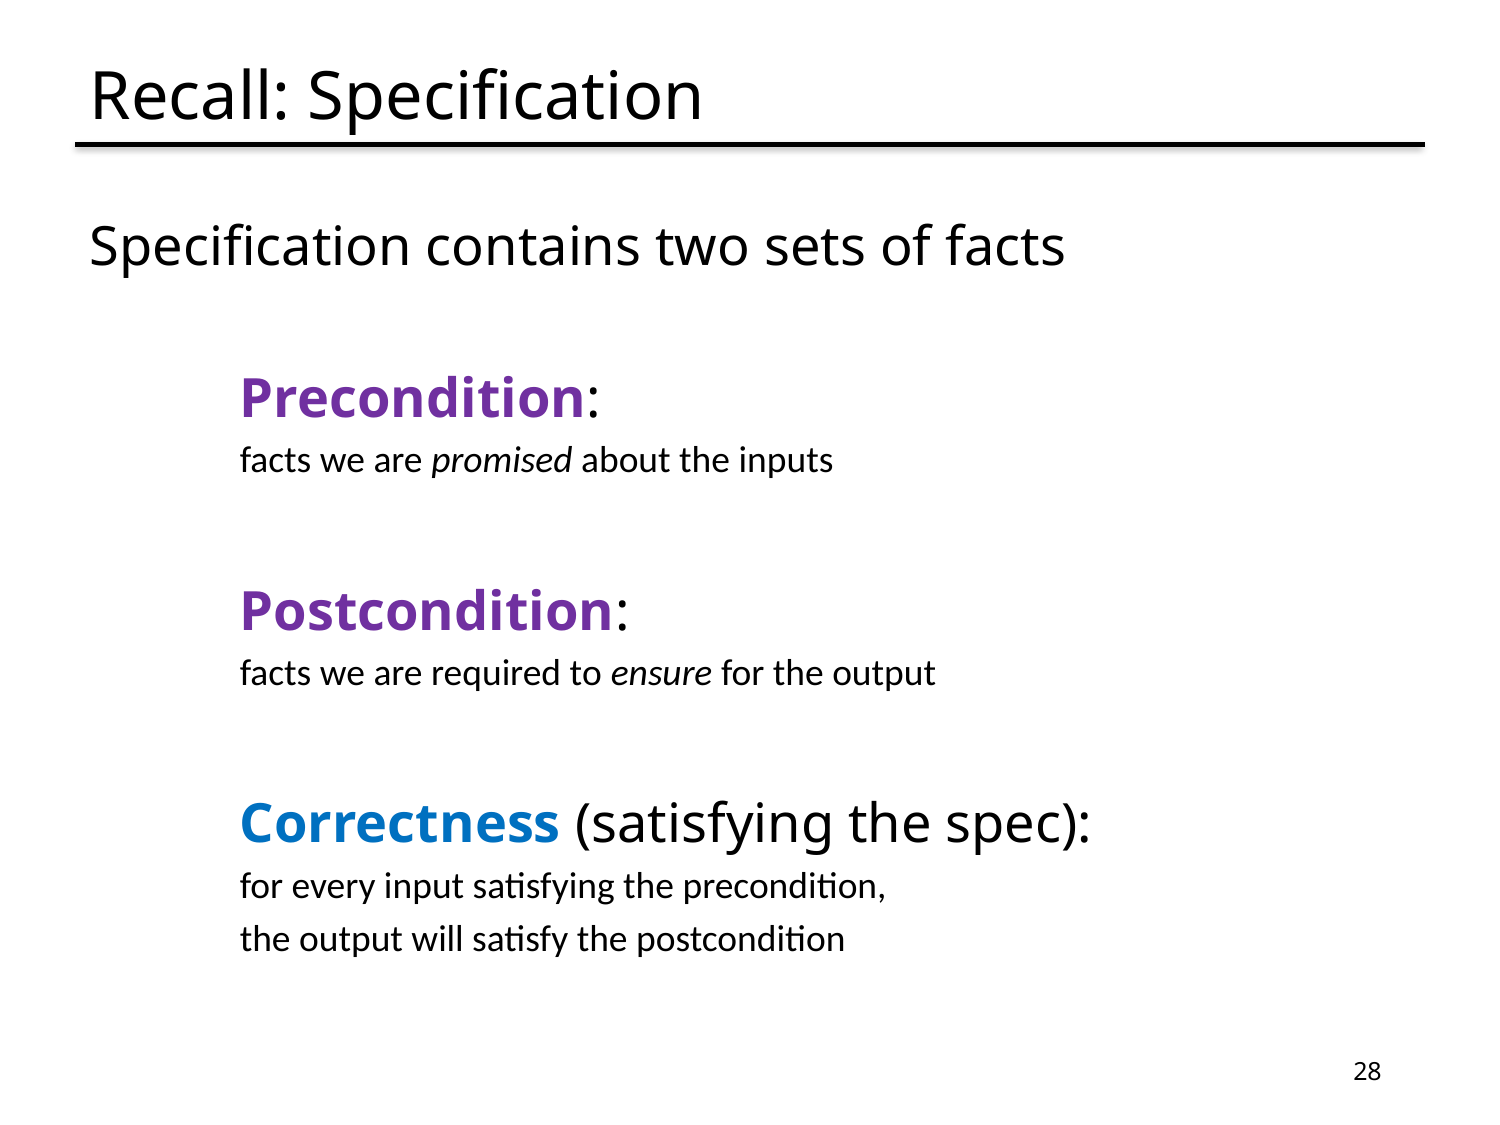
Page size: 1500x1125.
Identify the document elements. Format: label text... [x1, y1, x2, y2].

slide_number 28 [1059, 1042, 1397, 1103]
title Recall: Specification [75, 45, 1425, 145]
list Specification contains two sets of facts Precondition: facts we are promised about the inputs Postcondition: facts we are required to ensure for the output Correctness (satisfying the spec): for every input satisfying the precondition, the output will satisfy the postcondition [75, 204, 1425, 1048]
